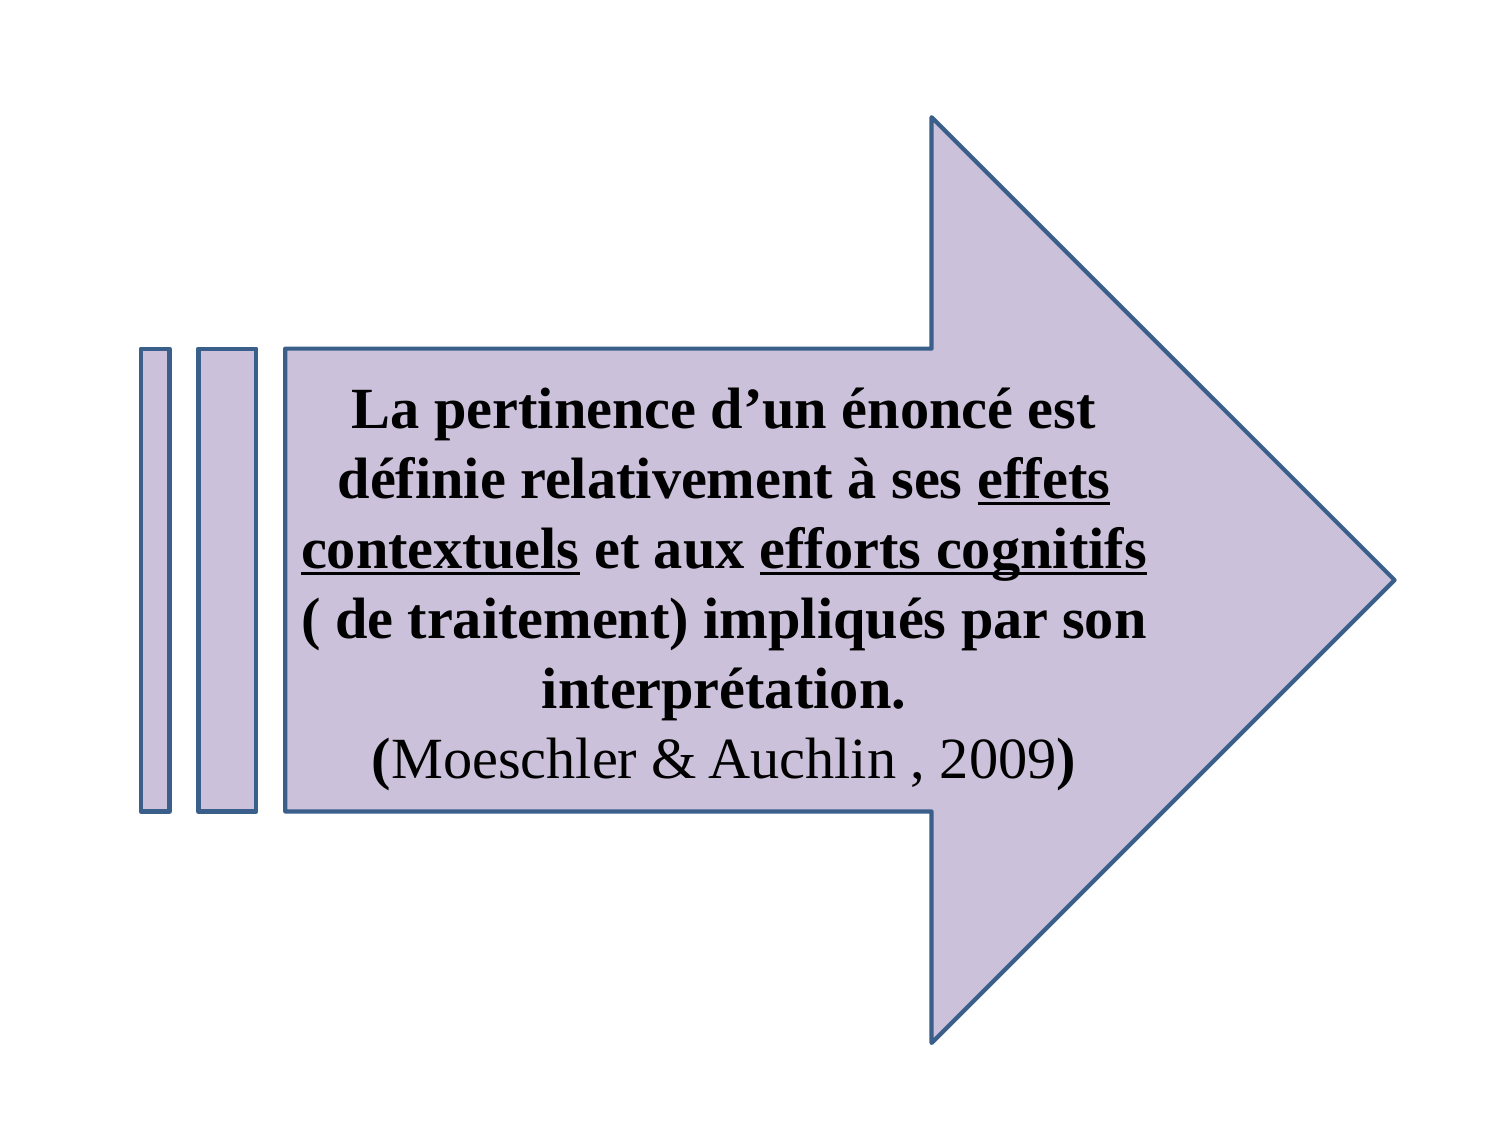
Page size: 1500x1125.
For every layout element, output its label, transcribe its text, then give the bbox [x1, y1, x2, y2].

text_box La pertinence d’un énoncé est définie relativement à ses effets contextuels et aux efforts cognitifs ( de traitement) impliqués par son interprétation. (Moeschler & Auchlin , 2009) [196, 347, 258, 814]
text_box La pertinence d’un énoncé est définie relativement à ses effets contextuels et aux efforts cognitifs ( de traitement) impliqués par son interprétation. (Moeschler & Auchlin , 2009) [139, 347, 172, 814]
text_box La pertinence d’un énoncé est définie relativement à ses effets contextuels et aux efforts cognitifs ( de traitement) impliqués par son interprétation. (Moeschler & Auchlin , 2009) [283, 115, 1397, 1045]
